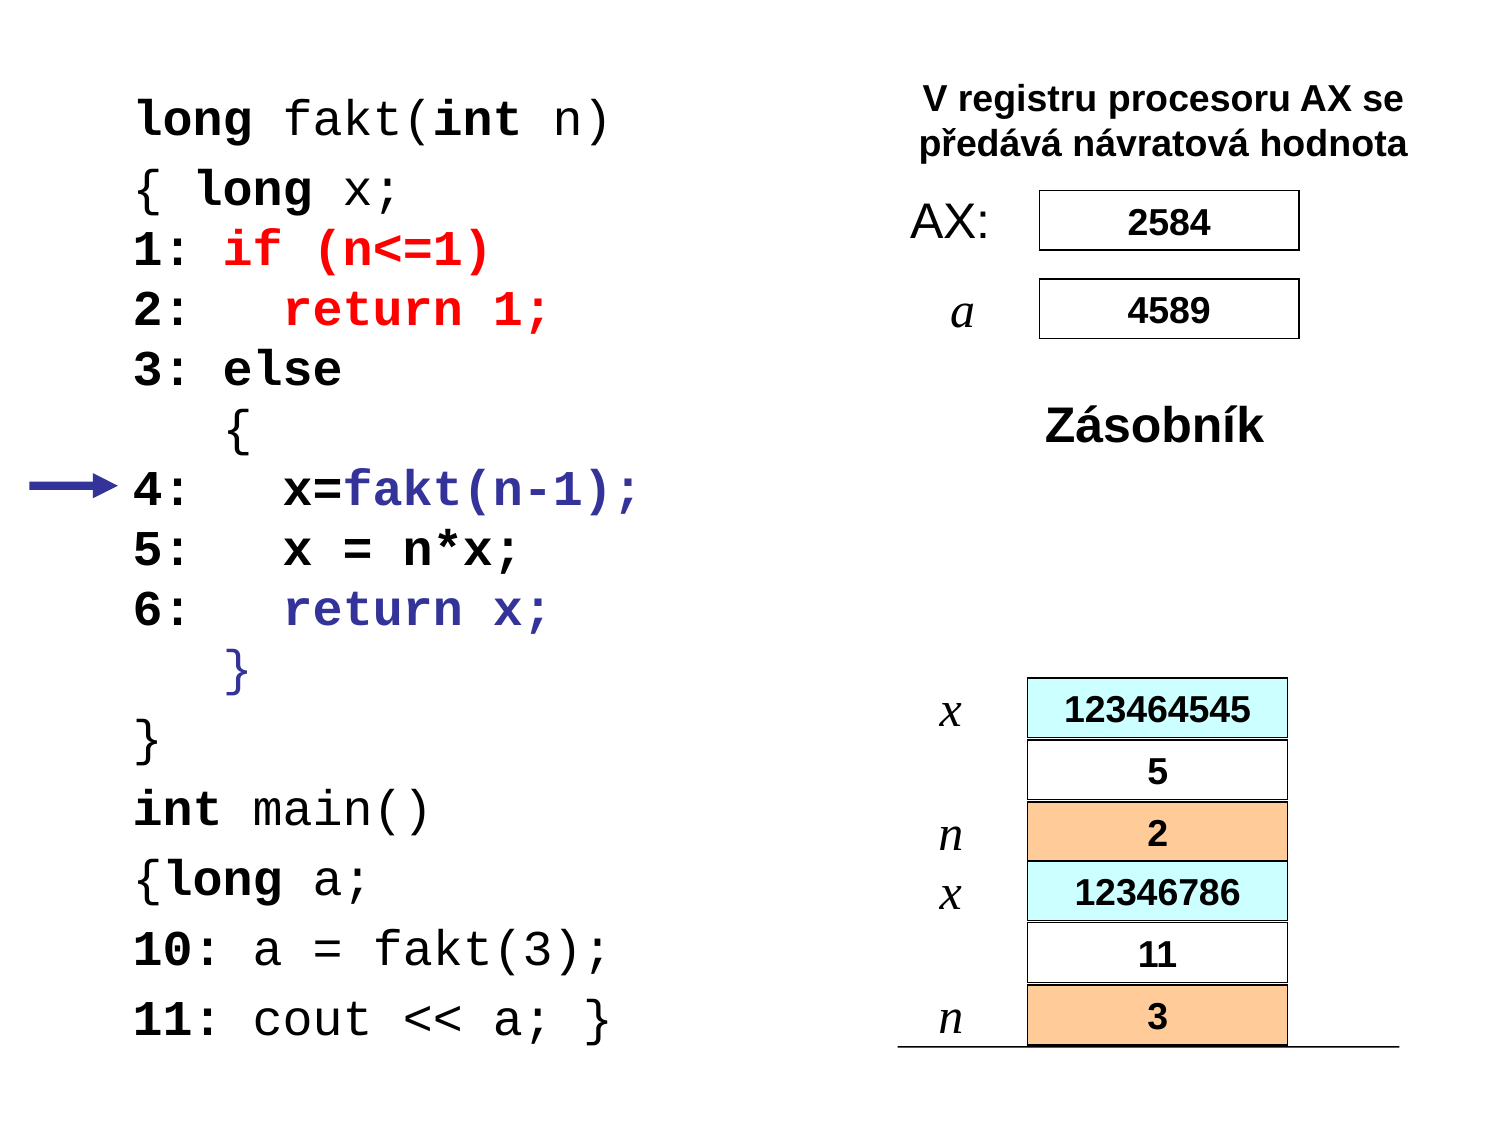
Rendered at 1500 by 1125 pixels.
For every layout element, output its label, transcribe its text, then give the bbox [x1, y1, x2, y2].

text_box n [909, 792, 993, 868]
text_box 4589 [1039, 278, 1300, 339]
text_box 5 [1027, 739, 1288, 800]
text_box n [909, 976, 993, 1051]
text_box V registru procesoru AX se předává návratová hodnota [897, 66, 1430, 172]
text_box 2584 [1039, 190, 1300, 251]
text_box AX: [891, 181, 1010, 256]
text_box 123464545 [1027, 677, 1288, 738]
text_box long fakt(int n) { long x; 1: if (n<=1) 2: return 1; 3: else { 4: x=fakt(n-1); 5: x = n*x; 6: return x; } } int main() {long a; 10: a = fakt(3); 11: cout << a; } [117, 78, 762, 1088]
text_box 11 [1027, 922, 1288, 983]
text_box x [909, 668, 993, 744]
text_box 12346786 [1027, 860, 1288, 921]
text_box 2 [1027, 802, 1288, 860]
text_box a [921, 269, 1004, 345]
text_box Zásobník [897, 385, 1412, 461]
text_box [29, 479, 118, 492]
text_box x [909, 868, 993, 927]
text_box 3 [1027, 985, 1288, 1045]
